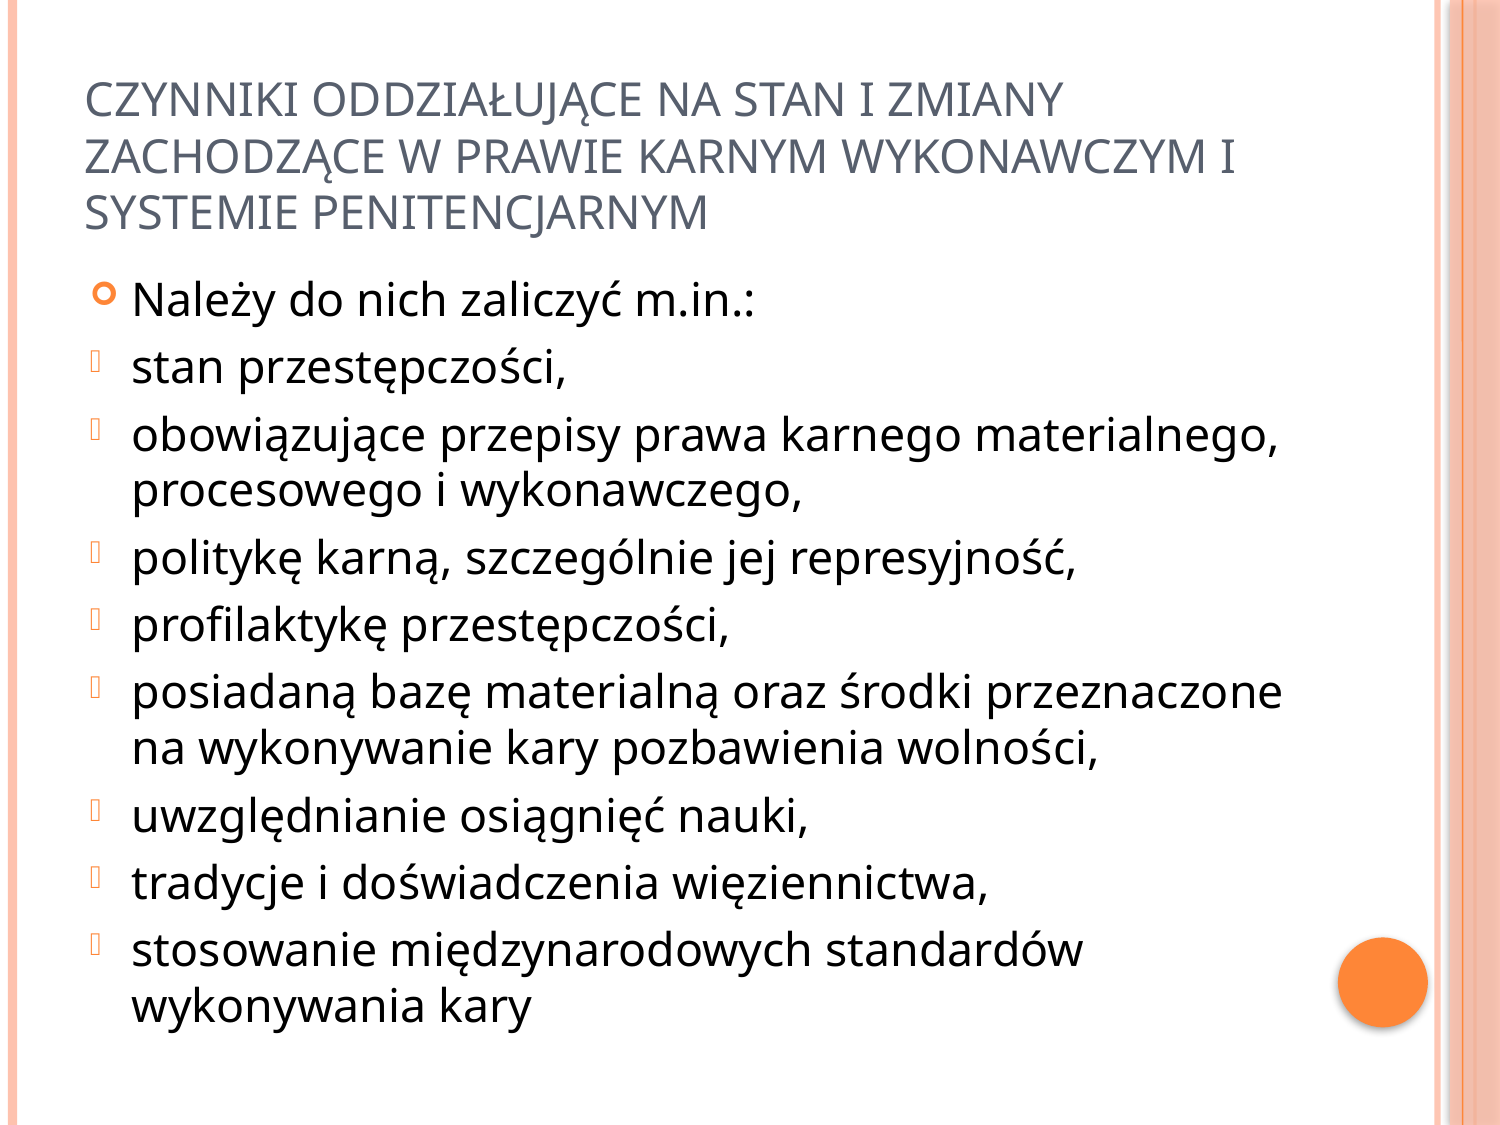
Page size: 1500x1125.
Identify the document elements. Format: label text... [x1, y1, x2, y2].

text_box Czynniki oddziałujące na stan i zmiany zachodzące w prawie karnym wykonawczym i systemie penitencjarnym [70, 58, 1378, 246]
text_box Należy do nich zaliczyć m.in.: stan przestępczości, obowiązujące przepisy prawa karnego materialnego, procesowego i wykonawczego, politykę karną, szczególnie jej represyjność, profilaktykę przestępczości, posiadaną bazę materialną oraz środki przeznaczone na wykonywanie kary pozbawienia wolności, uwzględnianie osiągnięć nauki, tradycje i doświadczenia więziennictwa, stosowanie międzynarodowych standardów wykonywania kary [75, 262, 1300, 1062]
